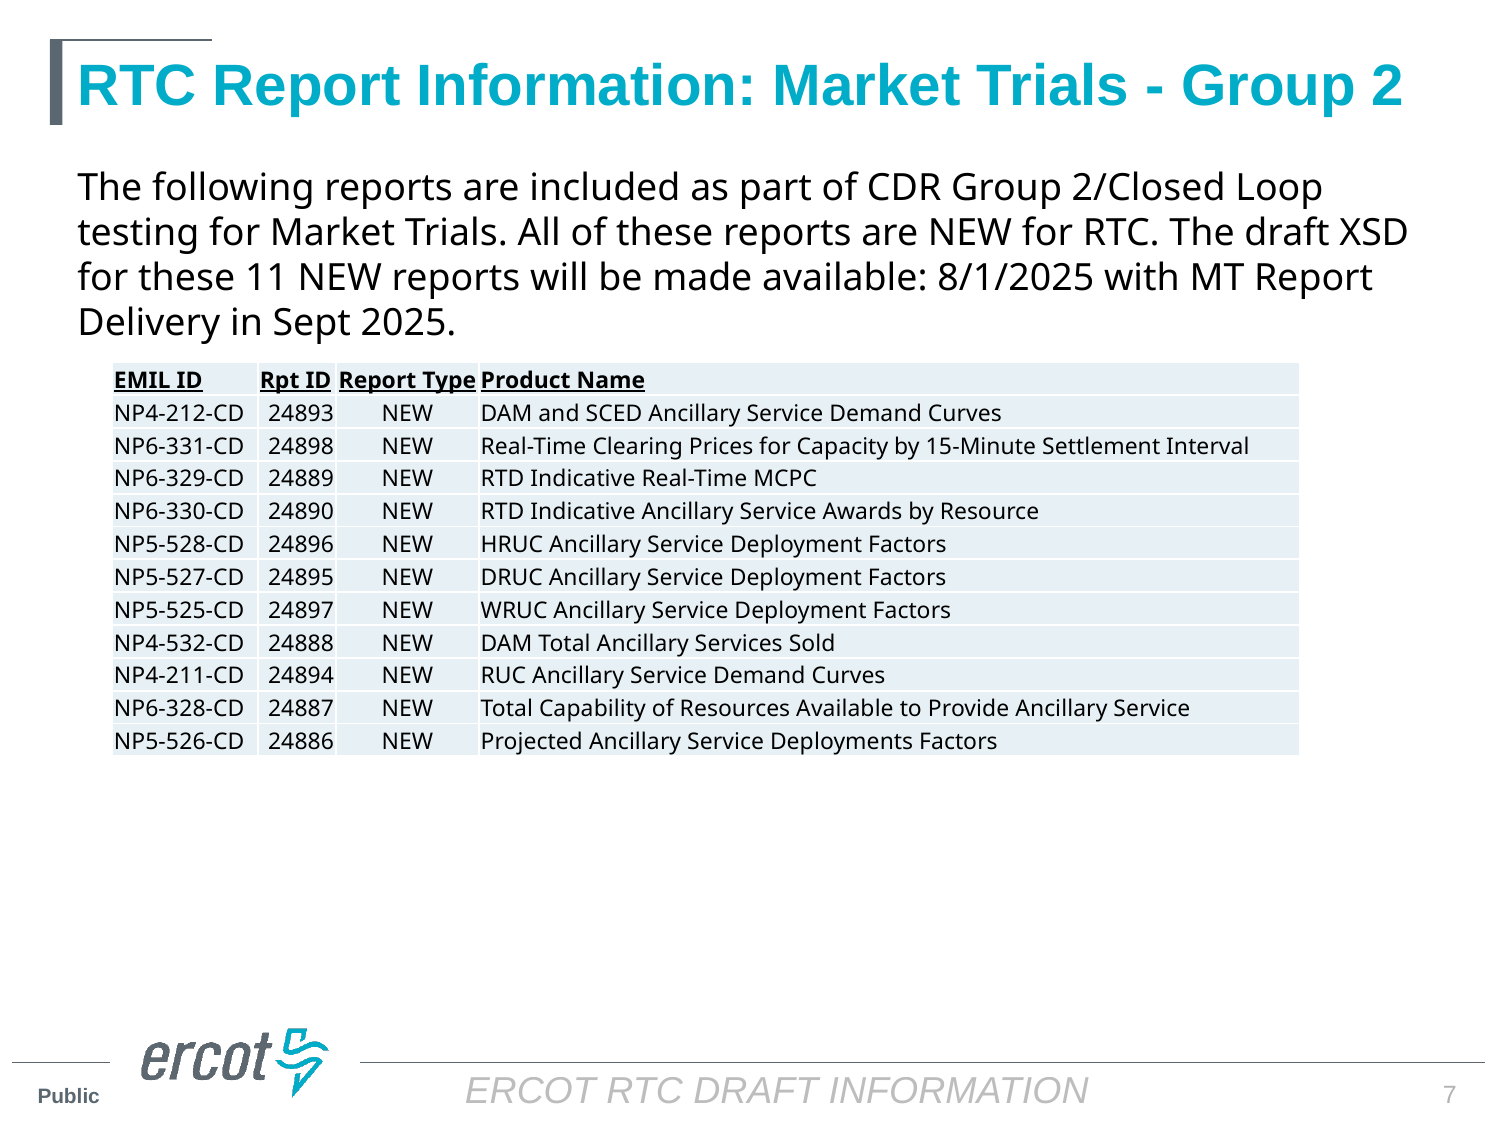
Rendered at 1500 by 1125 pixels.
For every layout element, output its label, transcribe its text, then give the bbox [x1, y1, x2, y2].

text_box [75, 596, 1475, 997]
table_cell NEW [337, 659, 478, 690]
table_cell 24895 [259, 560, 335, 591]
table_cell DAM Total Ancillary Services Sold [480, 626, 1299, 657]
table_cell 24886 [259, 724, 335, 755]
table_cell NEW [337, 462, 478, 493]
table_cell 24894 [259, 659, 335, 690]
table_cell 24897 [259, 593, 335, 624]
table_cell NEW [337, 692, 478, 723]
table_cell NP5-525-CD [113, 593, 257, 624]
table_cell Total Capability of Resources Available to Provide Ancillary Service [480, 692, 1299, 723]
table_cell RTD Indicative Real-Time MCPC [480, 462, 1299, 493]
table_cell NP5-527-CD [113, 560, 257, 591]
table_cell 24890 [259, 495, 335, 526]
table_cell Projected Ancillary Service Deployments Factors [480, 724, 1299, 755]
table_cell 24893 [259, 396, 335, 427]
table_cell NP5-526-CD [113, 724, 257, 755]
table_cell HRUC Ancillary Service Deployment Factors [480, 527, 1299, 558]
table_header Rpt ID [259, 363, 335, 394]
table_cell NP4-211-CD [113, 659, 257, 690]
table_cell NEW [337, 560, 478, 591]
table_header Product Name [480, 363, 1299, 394]
table_cell NEW [337, 724, 478, 755]
table_cell 24898 [259, 429, 335, 460]
table_cell NEW [337, 495, 478, 526]
table_cell DRUC Ancillary Service Deployment Factors [480, 560, 1299, 591]
list The following reports are included as part of CDR Group 2/Closed Loop testing for Market Trials. All of these reports are NEW for RTC. The draft XSD for these 11 NEW reports will be made available: 8/1/2025 with MT Report Delivery in Sept 2025. [62, 155, 1463, 975]
table_cell 24888 [259, 626, 335, 657]
table_cell 24889 [259, 462, 335, 493]
table_header Report Type [337, 363, 478, 394]
table_cell NP6-331-CD [113, 429, 257, 460]
table_cell DAM and SCED Ancillary Service Demand Curves [480, 396, 1299, 427]
table_cell NP4-532-CD [113, 626, 257, 657]
table_cell NEW [337, 429, 478, 460]
table_cell NEW [337, 527, 478, 558]
title RTC Report Information: Market Trials - Group 2 [62, 39, 1450, 154]
table_cell Real-Time Clearing Prices for Capacity by 15-Minute Settlement Interval [480, 429, 1299, 460]
table_cell NP6-330-CD [113, 495, 257, 526]
picture [137, 1024, 332, 1100]
table_cell NEW [337, 396, 478, 427]
table_cell NP6-329-CD [113, 462, 257, 493]
table_header EMIL ID [113, 363, 257, 394]
table_cell 24896 [259, 527, 335, 558]
table_cell NP6-328-CD [113, 692, 257, 723]
table_cell NP4-212-CD [113, 396, 257, 427]
table_cell NP5-528-CD [113, 527, 257, 558]
table_cell NEW [337, 593, 478, 624]
slide_number 7 [1412, 1076, 1488, 1112]
table_cell RTD Indicative Ancillary Service Awards by Resource [480, 495, 1299, 526]
table_cell RUC Ancillary Service Demand Curves [480, 659, 1299, 690]
table_cell WRUC Ancillary Service Deployment Factors [480, 593, 1299, 624]
table_cell NEW [337, 626, 478, 657]
table_cell 24887 [259, 692, 335, 723]
